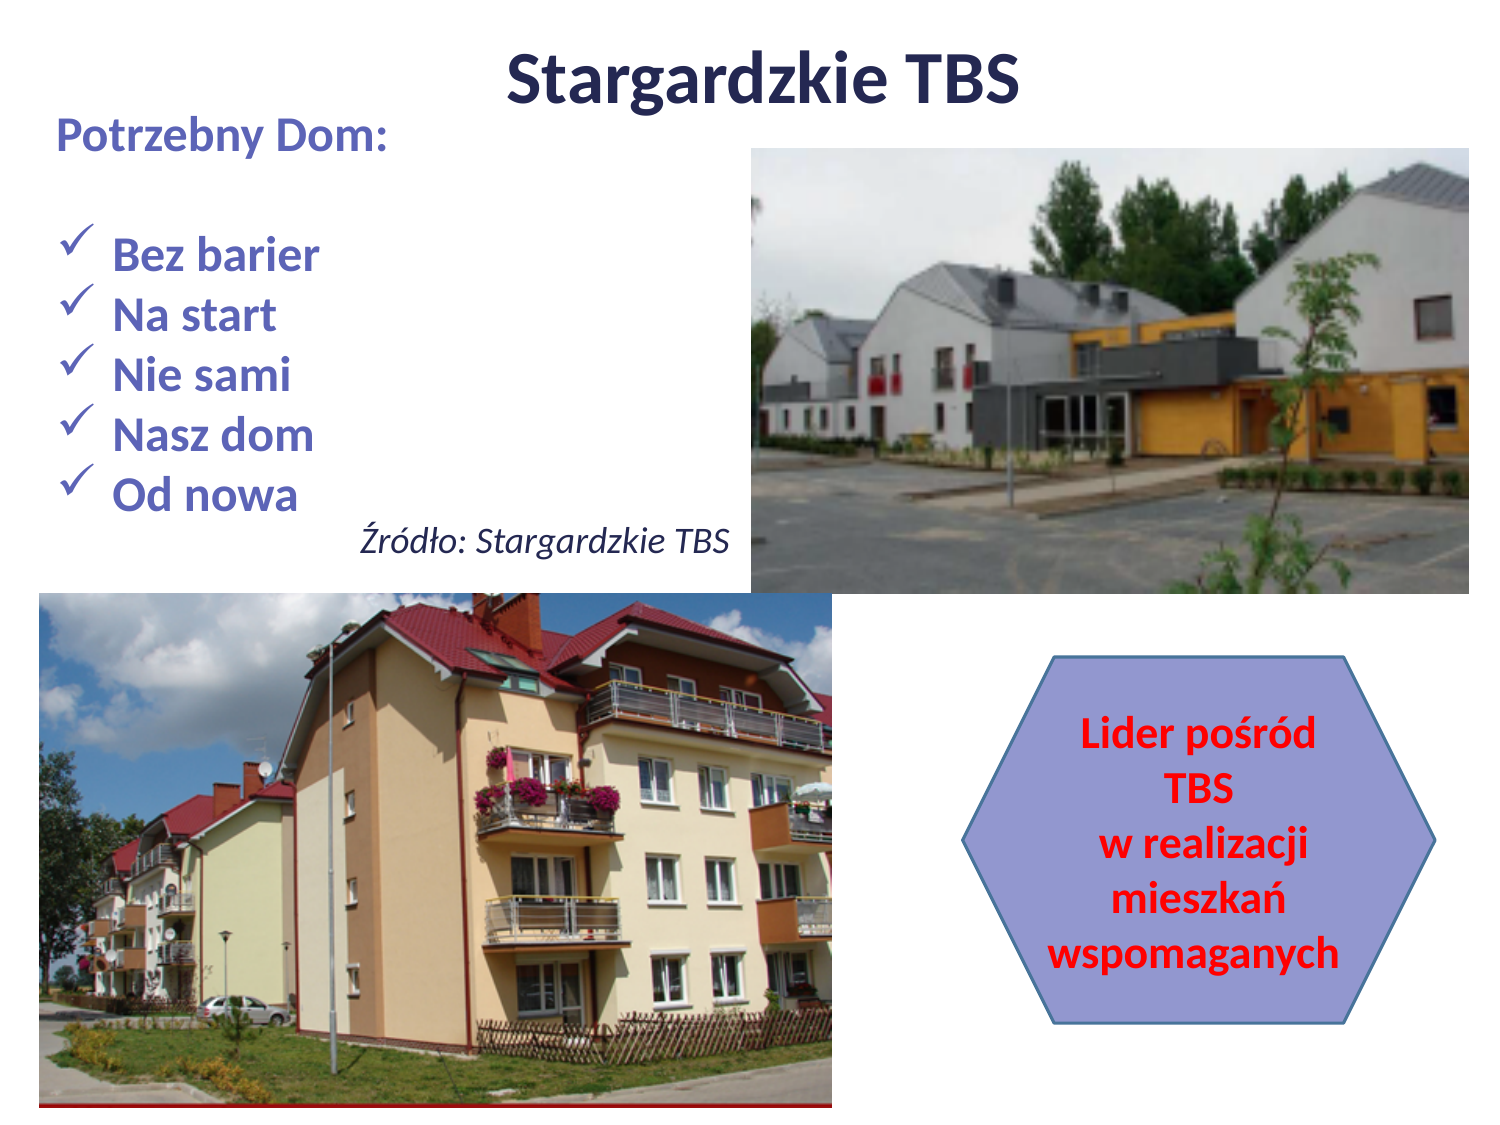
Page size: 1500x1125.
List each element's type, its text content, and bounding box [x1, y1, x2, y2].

title Stargardzkie TBS [88, 4, 1439, 144]
text_box Lider pośród TBS w realizacji mieszkań wspomaganych [961, 655, 1437, 1025]
text_box Źródło: Stargardzkie TBS [467, 508, 740, 569]
text_box Potrzebny Dom: Bez barier Na start Nie sami Nasz dom Od nowa [41, 93, 467, 589]
picture [38, 148, 1469, 1109]
